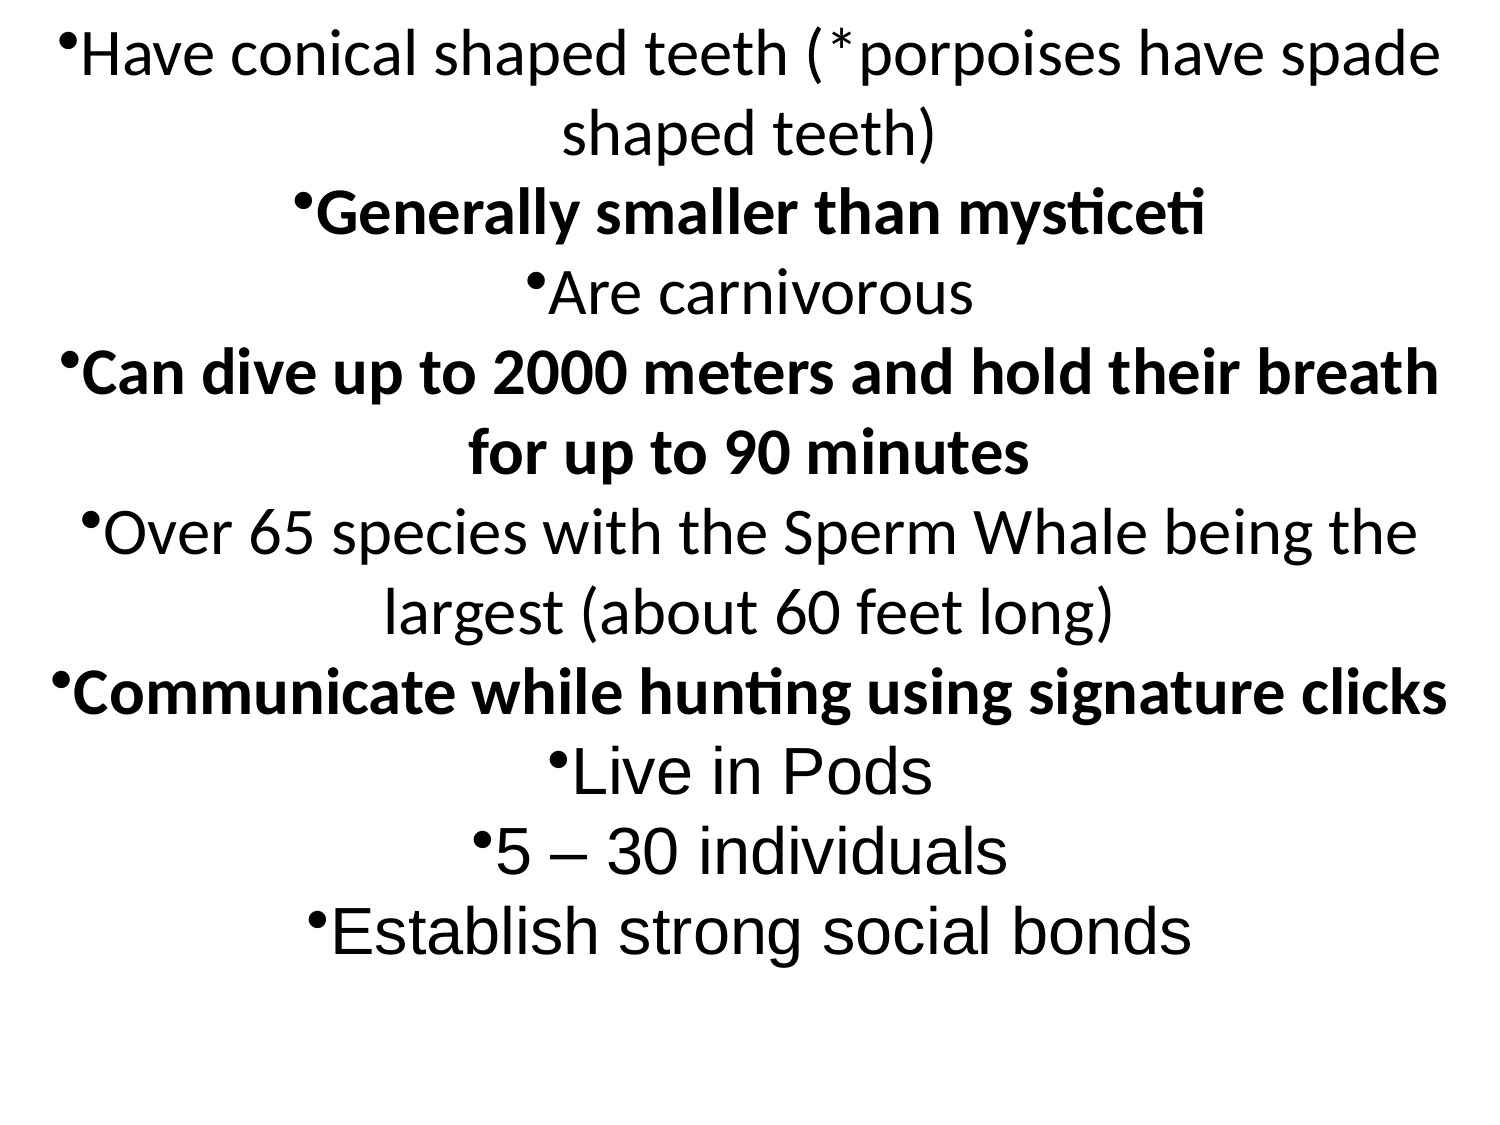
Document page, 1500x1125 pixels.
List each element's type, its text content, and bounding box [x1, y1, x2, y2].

text_box Have conical shaped teeth (*porpoises have spade shaped teeth) Generally smaller than mysticeti Are carnivorous Can dive up to 2000 meters and hold their breath for up to 90 minutes Over 65 species with the Sperm Whale being the largest (about 60 feet long) Communicate while hunting using signature clicks Live in Pods 5 – 30 individuals Establish strong social bonds [0, 0, 1500, 976]
